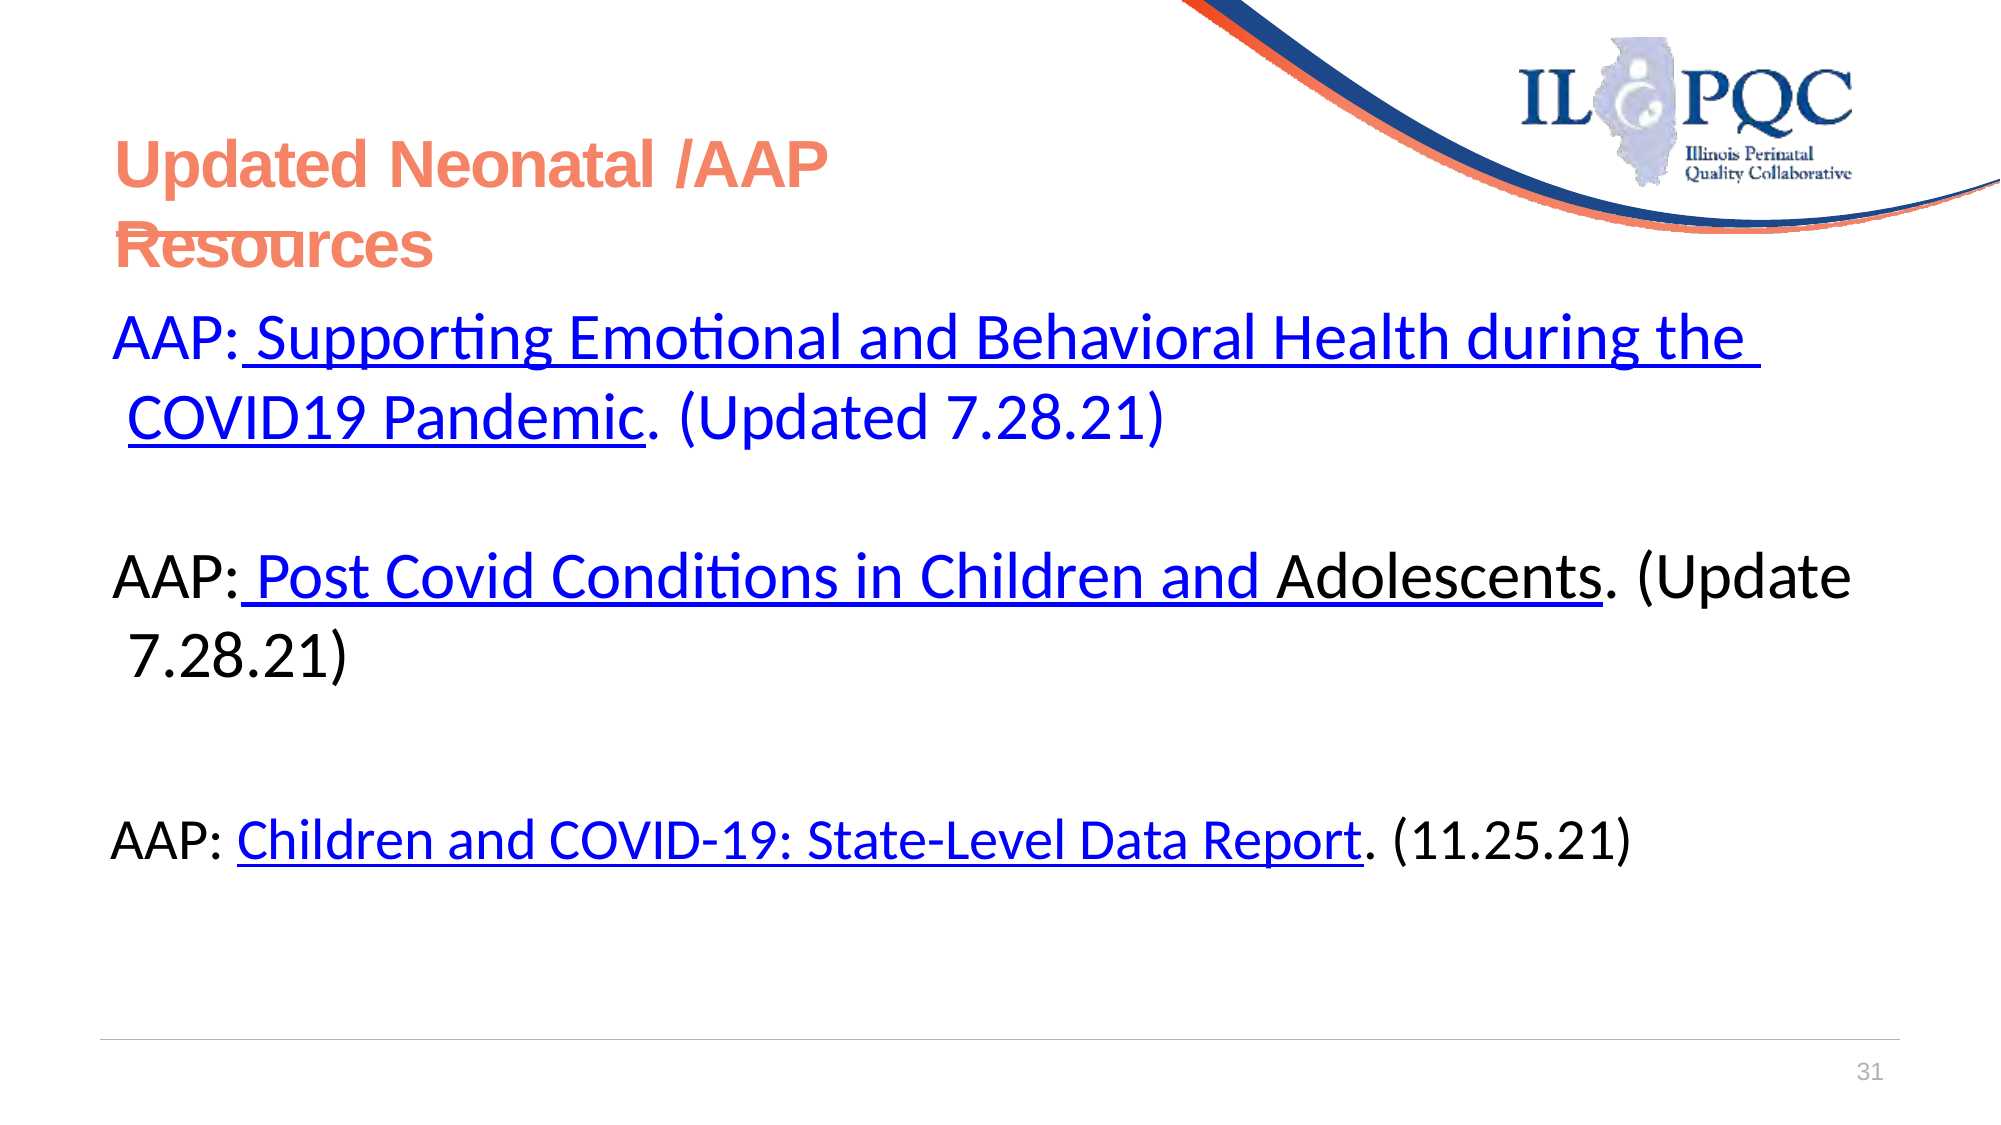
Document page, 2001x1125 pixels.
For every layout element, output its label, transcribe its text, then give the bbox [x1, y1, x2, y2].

text_box 31 [1854, 1053, 1887, 1086]
text_box AAP: Supporting Emotional and Behavioral Health during the COVID19 Pandemic. (Updated 7.28.21) AAP: Post Covid Conditions in Children and Adolescents. (Update 7.28.21) AAP: Children and COVID-19: State-Level Data Report. (11.25.21) [110, 290, 1867, 982]
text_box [1179, 0, 2000, 235]
title Updated Neonatal /AAP Resources [112, 118, 1161, 290]
